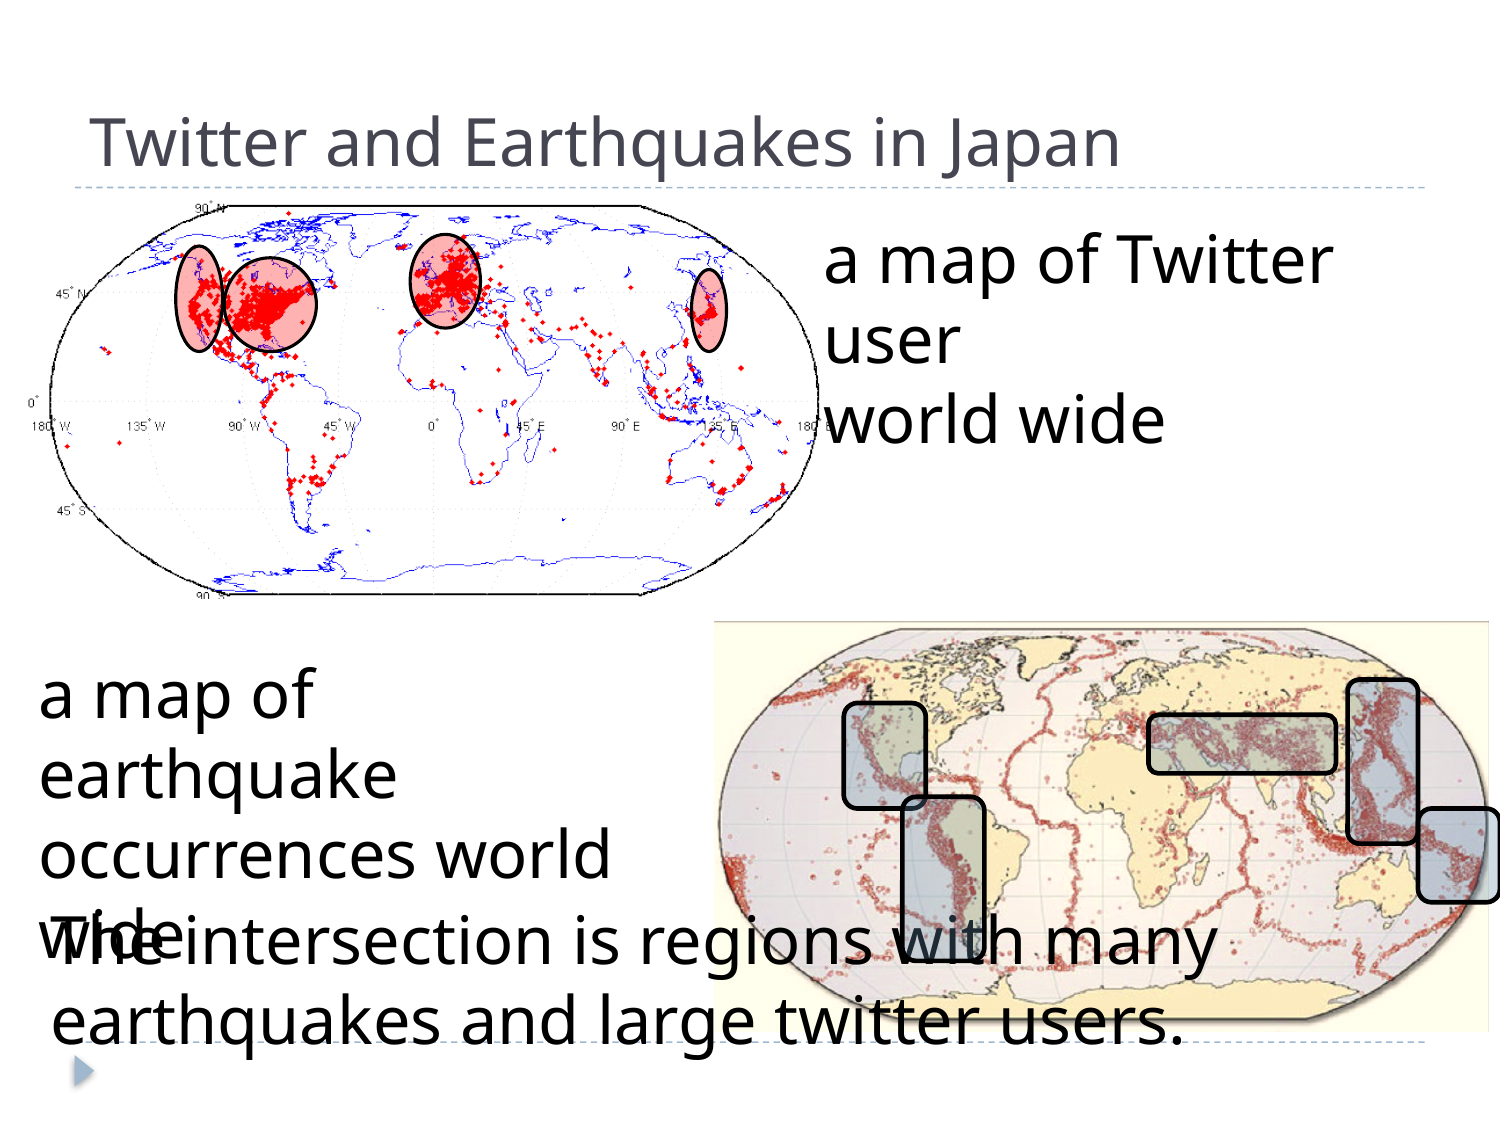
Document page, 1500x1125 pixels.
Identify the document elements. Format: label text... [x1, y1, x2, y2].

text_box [843, 679, 1500, 962]
text_box a map of Twitter user world wide [894, 209, 1500, 465]
text_box The intersection is regions with many earthquakes and large twitter users. [35, 890, 1454, 1066]
picture [0, 198, 889, 600]
title Twitter and Earthquakes in Japan [75, 24, 1425, 188]
text_box a map of earthquake occurrences world wide [23, 644, 704, 980]
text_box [175, 234, 727, 352]
picture [714, 620, 1489, 1032]
